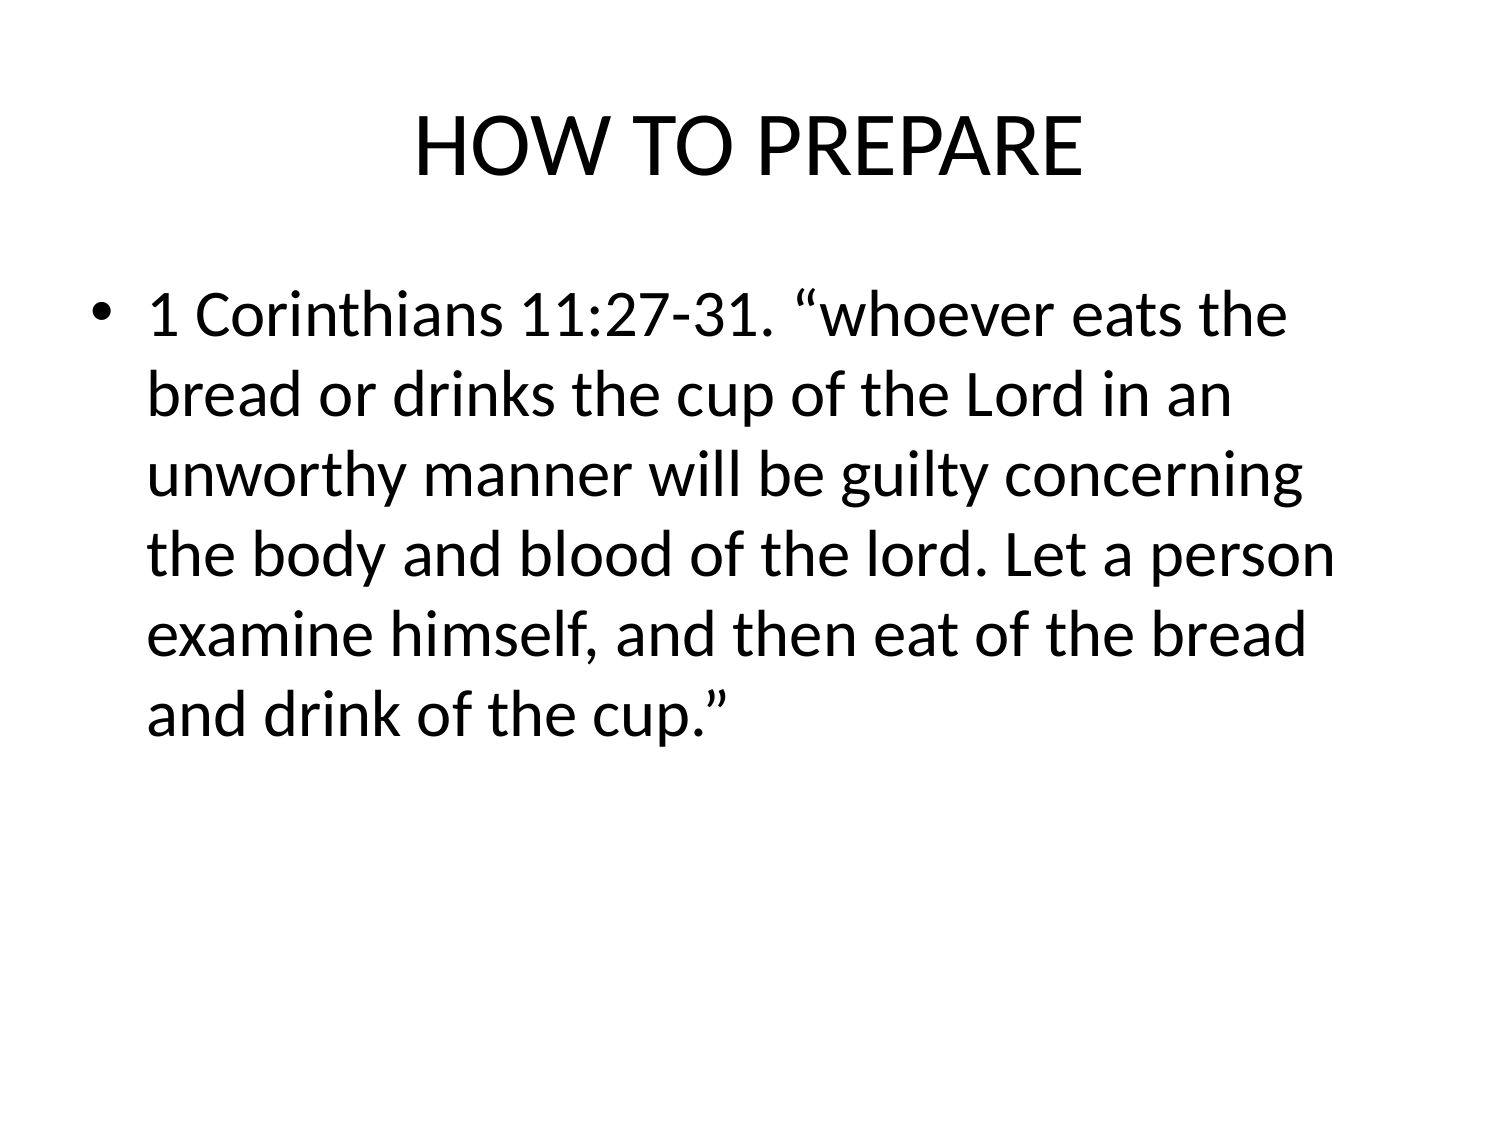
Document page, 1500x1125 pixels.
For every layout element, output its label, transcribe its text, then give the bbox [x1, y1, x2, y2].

list 1 Corinthians 11:27-31. “whoever eats the bread or drinks the cup of the Lord in an unworthy manner will be guilty concerning the body and blood of the lord. Let a person examine himself, and then eat of the bread and drink of the cup.” [75, 262, 1425, 1005]
title HOW TO PREPARE [75, 45, 1425, 233]
